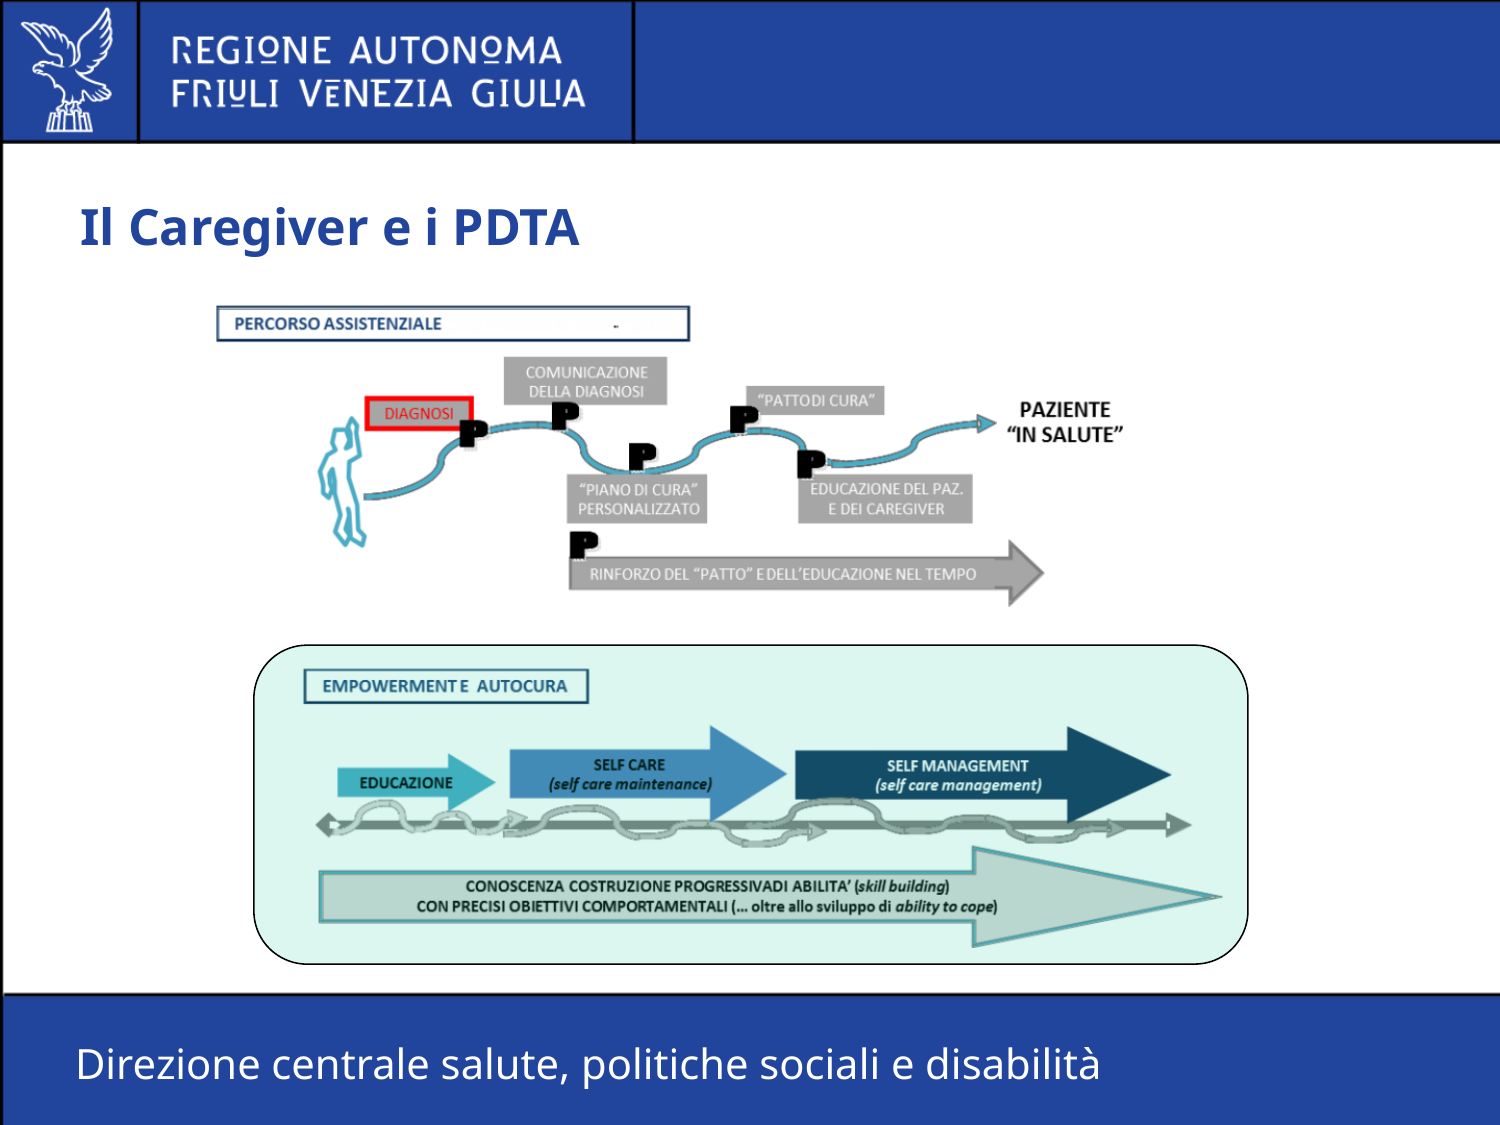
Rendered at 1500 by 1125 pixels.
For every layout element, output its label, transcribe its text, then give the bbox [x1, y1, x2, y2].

picture [0, 0, 1500, 1125]
title Il Caregiver e i PDTA [65, 162, 1388, 288]
